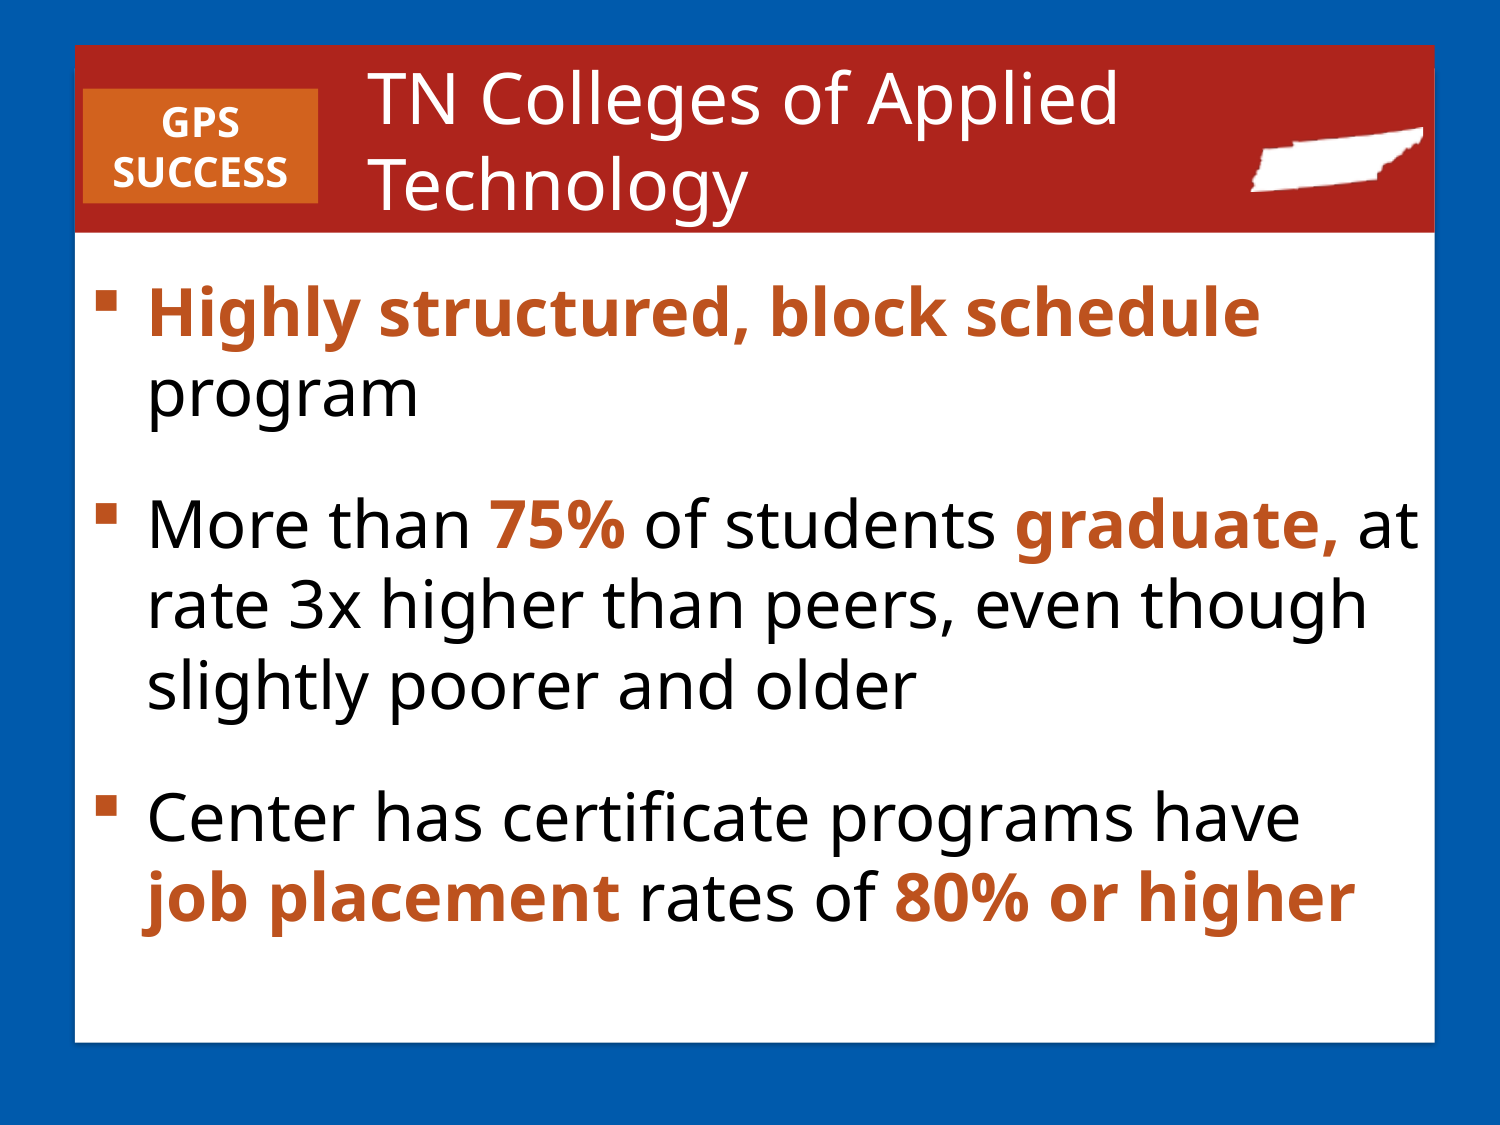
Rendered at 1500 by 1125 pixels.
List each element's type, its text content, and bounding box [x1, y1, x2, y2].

picture [1250, 126, 1424, 192]
title TN Colleges of Applied Technology [75, 45, 1435, 233]
list Highly structured, block schedule program More than 75% of students graduate, at rate 3x higher than peers, even though slightly poorer and older Center has certificate programs have job placement rates of 80% or higher [75, 262, 1435, 1041]
text_box GPS SUCCESS [82, 88, 319, 204]
